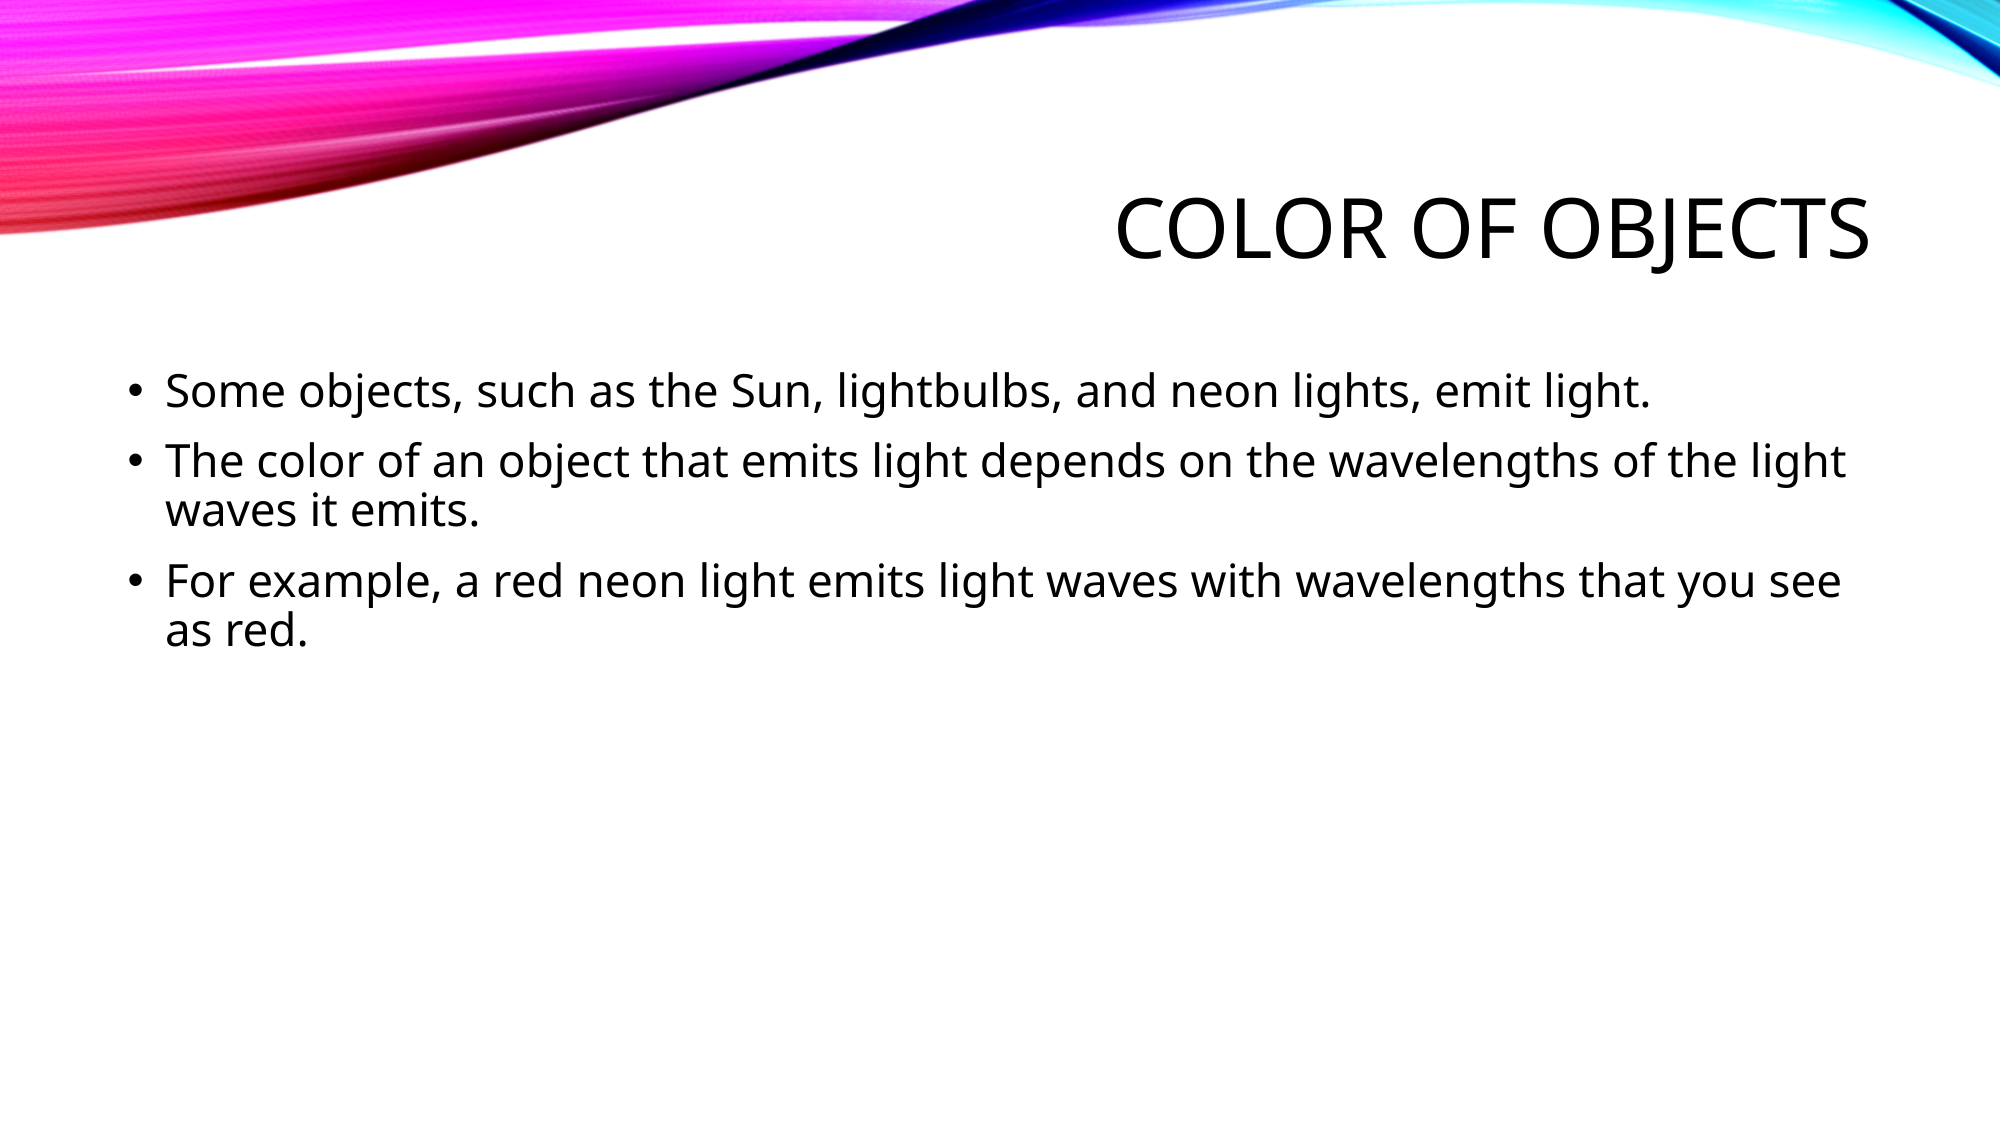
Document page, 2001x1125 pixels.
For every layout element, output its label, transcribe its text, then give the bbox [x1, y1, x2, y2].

picture [1910, 0, 2000, 45]
title Color of Objects [474, 125, 1888, 338]
picture [0, 0, 2000, 237]
picture [1890, 0, 2000, 75]
list Some objects, such as the Sun, lightbulbs, and neon lights, emit light. The color of an object that emits light depends on the wavelengths of the light waves it emits. For example, a red neon light emits light waves with wavelengths that you see as red. [112, 360, 1888, 1021]
